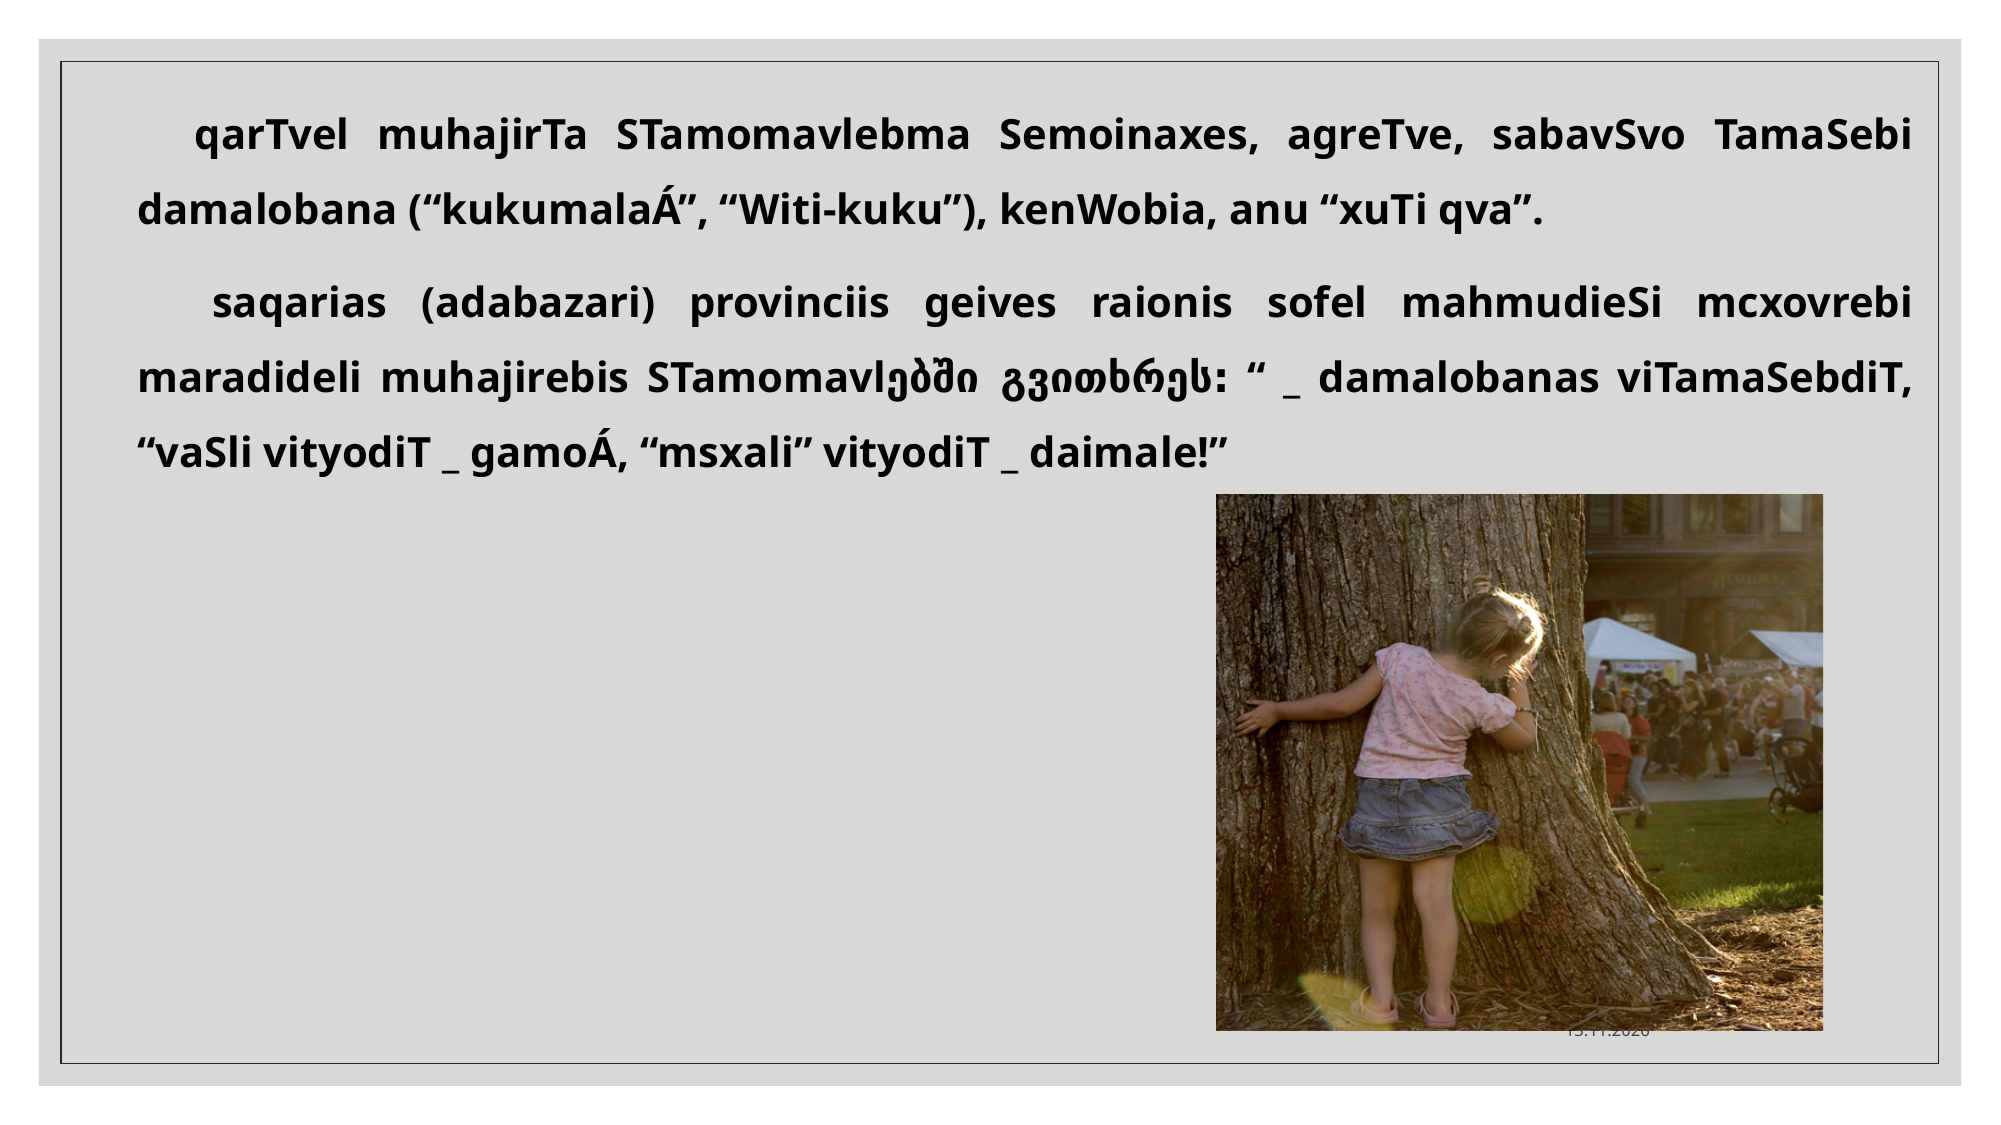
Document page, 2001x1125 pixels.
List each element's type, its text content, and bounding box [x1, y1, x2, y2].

picture [1216, 494, 1824, 1031]
list qarTvel muhajirTa STamomavlebma Semoinaxes, agreTve, sabavSvo TamaSebi damalobana (“kukumalaÁ”, “Witi-kuku”), kenWobia, anu “xuTi qva”. saqarias (adabazari) provinciis geives raionis sofel mahmudieSi mcxovrebi maradideli muhajirebis STamomavlებში გვითხრეს: “ _ damalobanas viTamaSebdiT, “vaSli vityodiT _ gamoÁ, “msxali” vityodiT _ daimale!” [92, 75, 1930, 1011]
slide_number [1190, 990, 1665, 1050]
